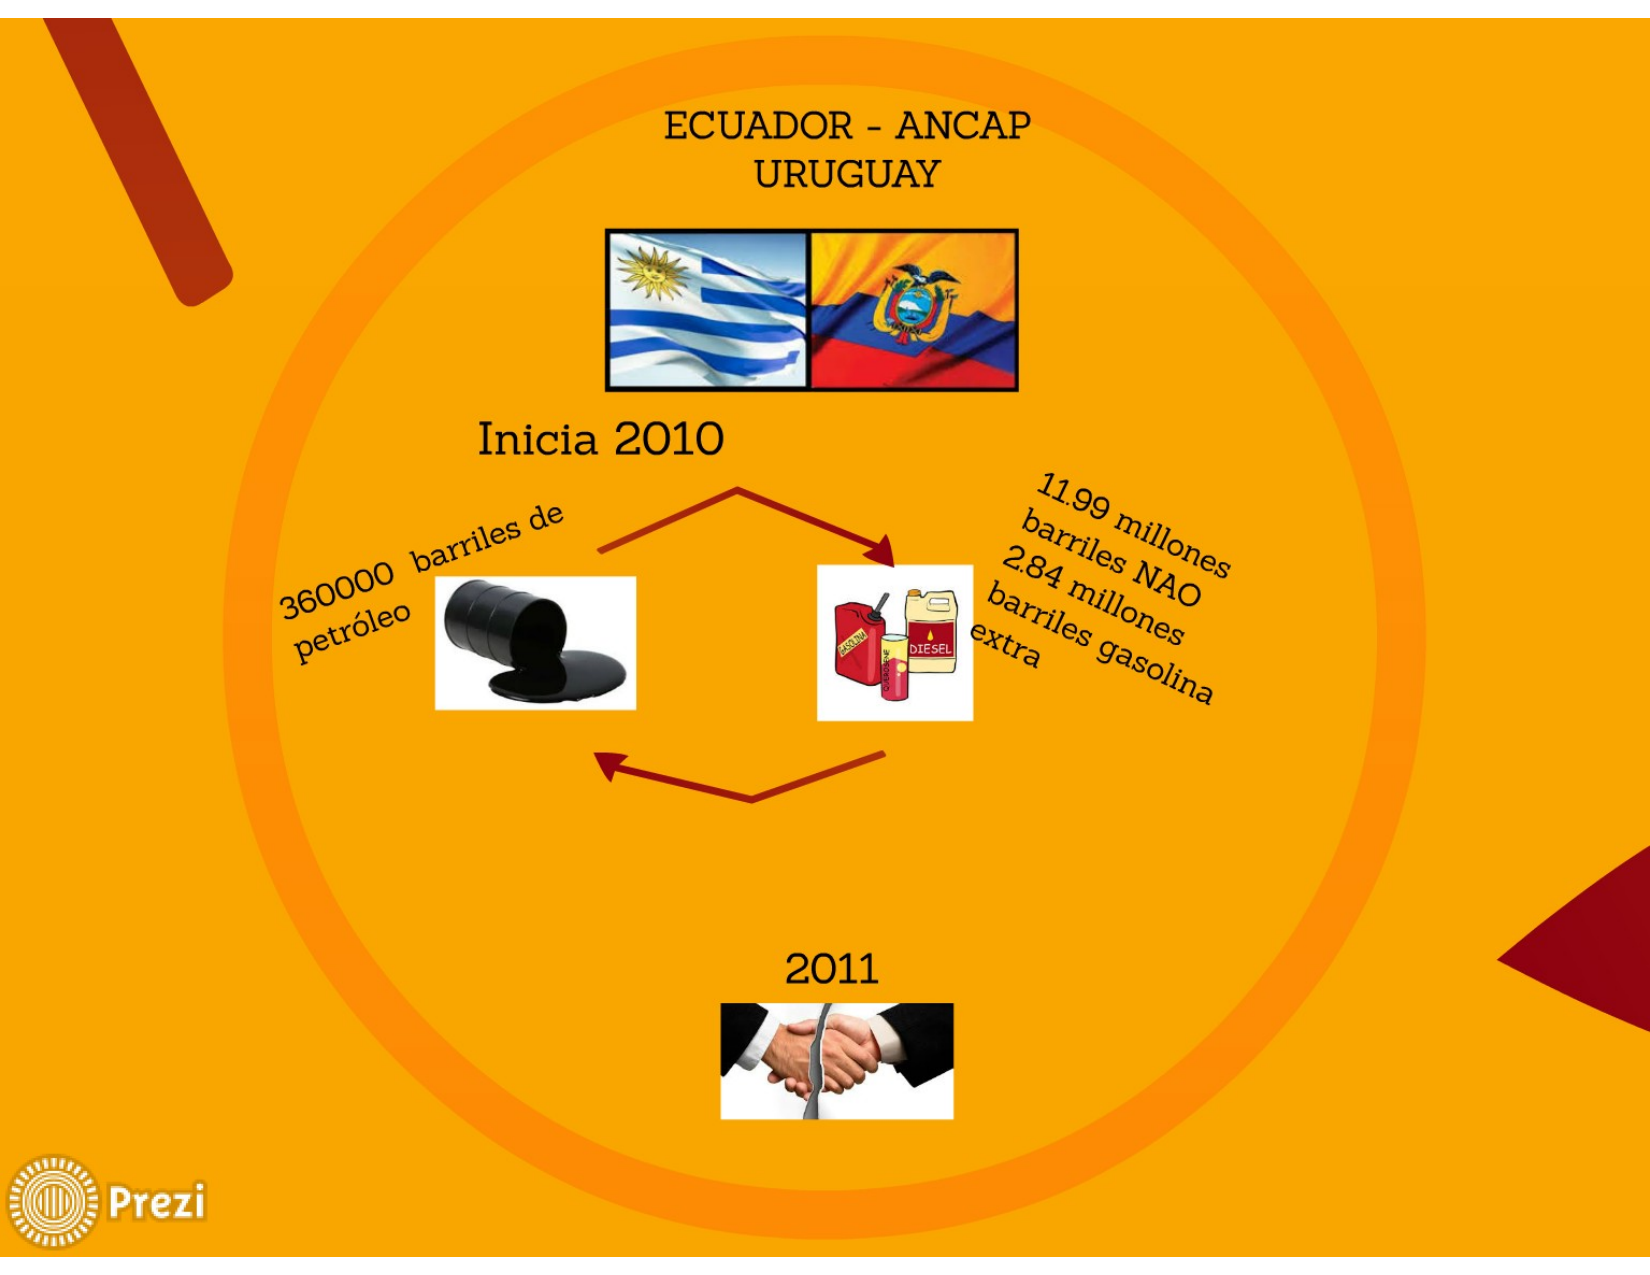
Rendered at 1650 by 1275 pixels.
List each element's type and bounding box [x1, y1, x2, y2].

text_box [0, 18, 1650, 1257]
